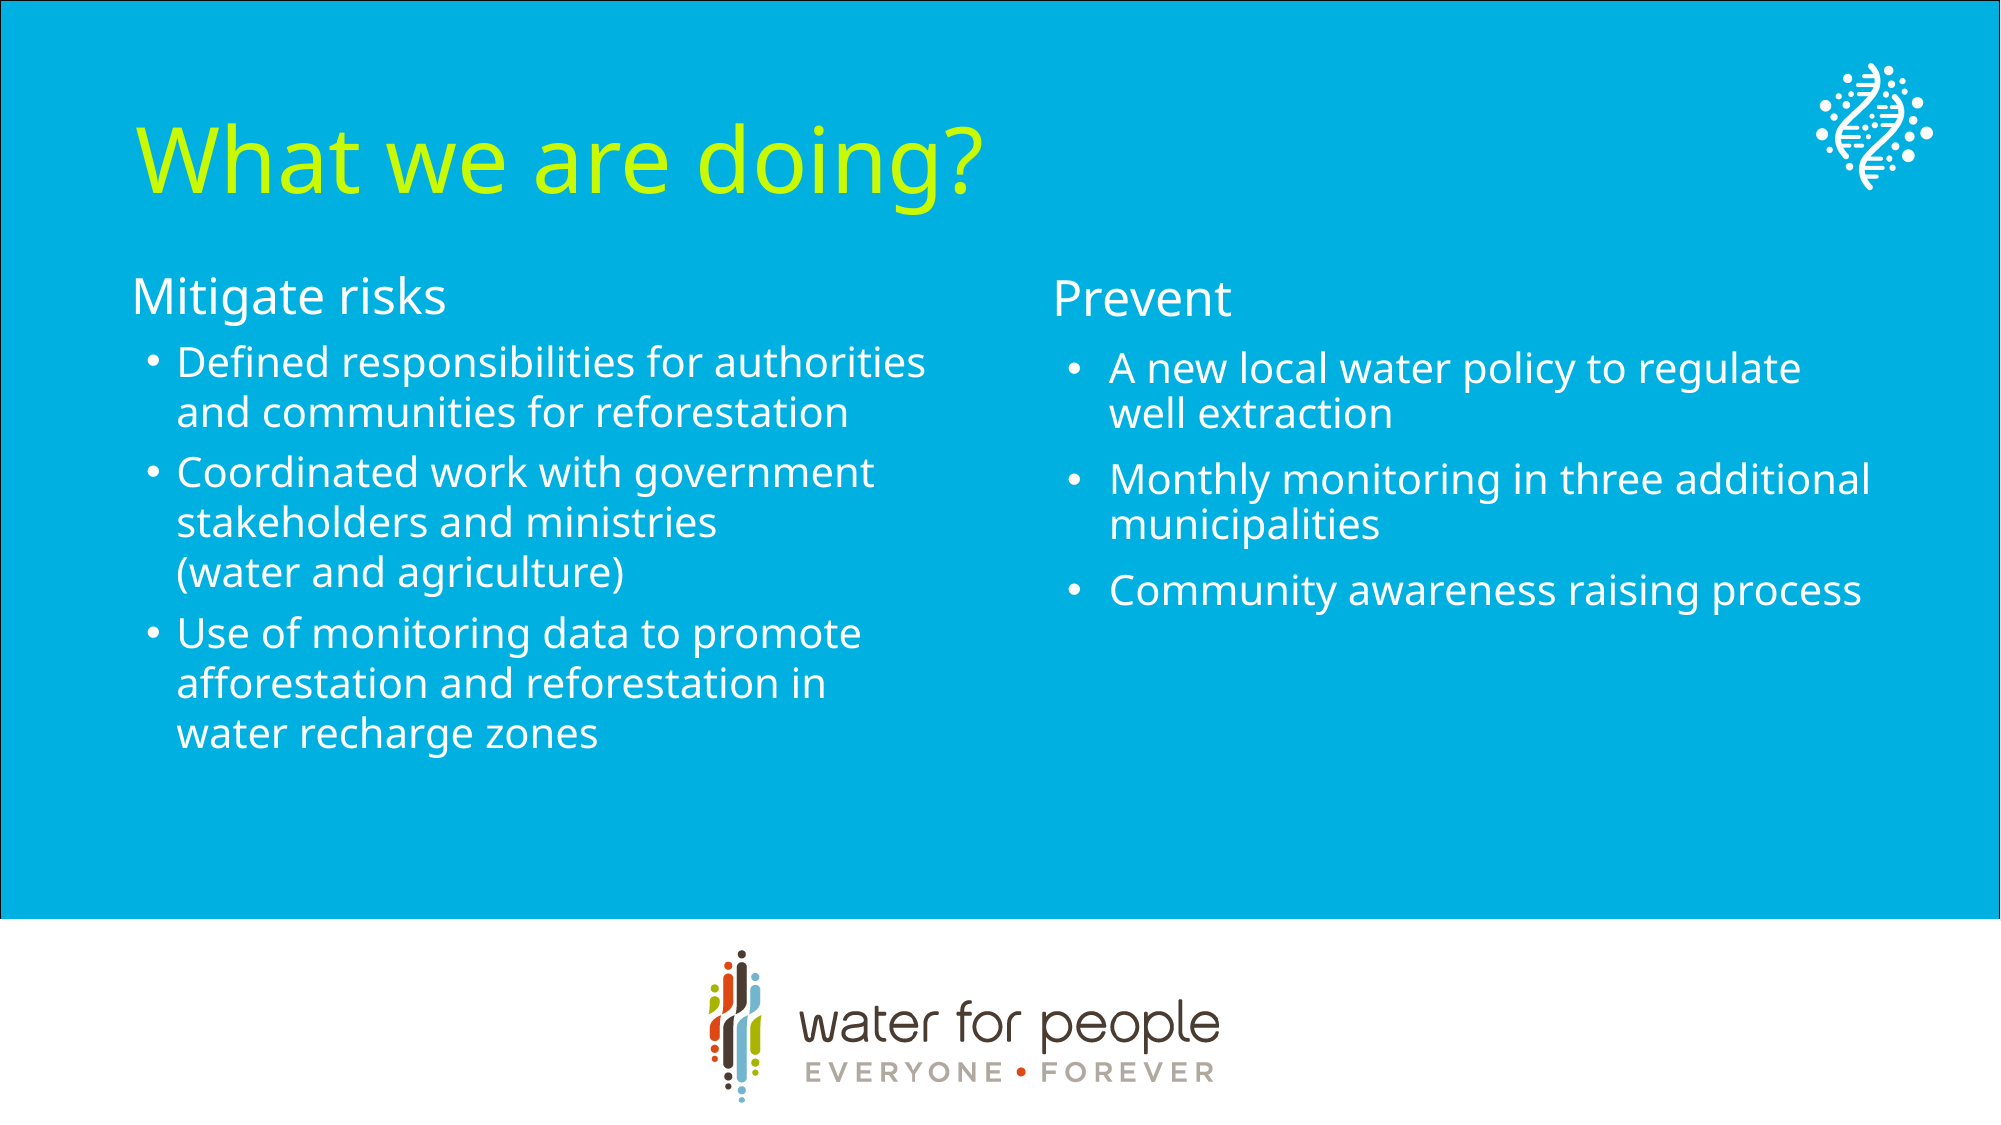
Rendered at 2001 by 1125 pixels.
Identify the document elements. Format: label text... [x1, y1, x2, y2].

picture [1905, 132, 1914, 141]
list Mitigate risks Defined responsibilities for authorities and communities for reforestation Coordinated work with government stakeholders and ministries (water and agriculture) Use of monitoring data to promote afforestation and reforestation in water recharge zones [116, 263, 970, 876]
picture [1910, 117, 1917, 124]
list Prevent A new local water policy to regulate well extraction Monthly monitoring in three additional municipalities Community awareness raising process [1037, 265, 1891, 878]
picture [1913, 98, 1922, 108]
picture [1860, 95, 1904, 189]
picture [1892, 143, 1899, 150]
picture [708, 950, 1219, 1103]
picture [1885, 66, 1893, 75]
picture [1921, 127, 1932, 139]
picture [1817, 129, 1827, 140]
title What we are doing? [120, 97, 1583, 221]
picture [1821, 101, 1831, 111]
picture [1844, 75, 1852, 82]
picture [1836, 64, 1880, 158]
picture [1903, 150, 1914, 161]
